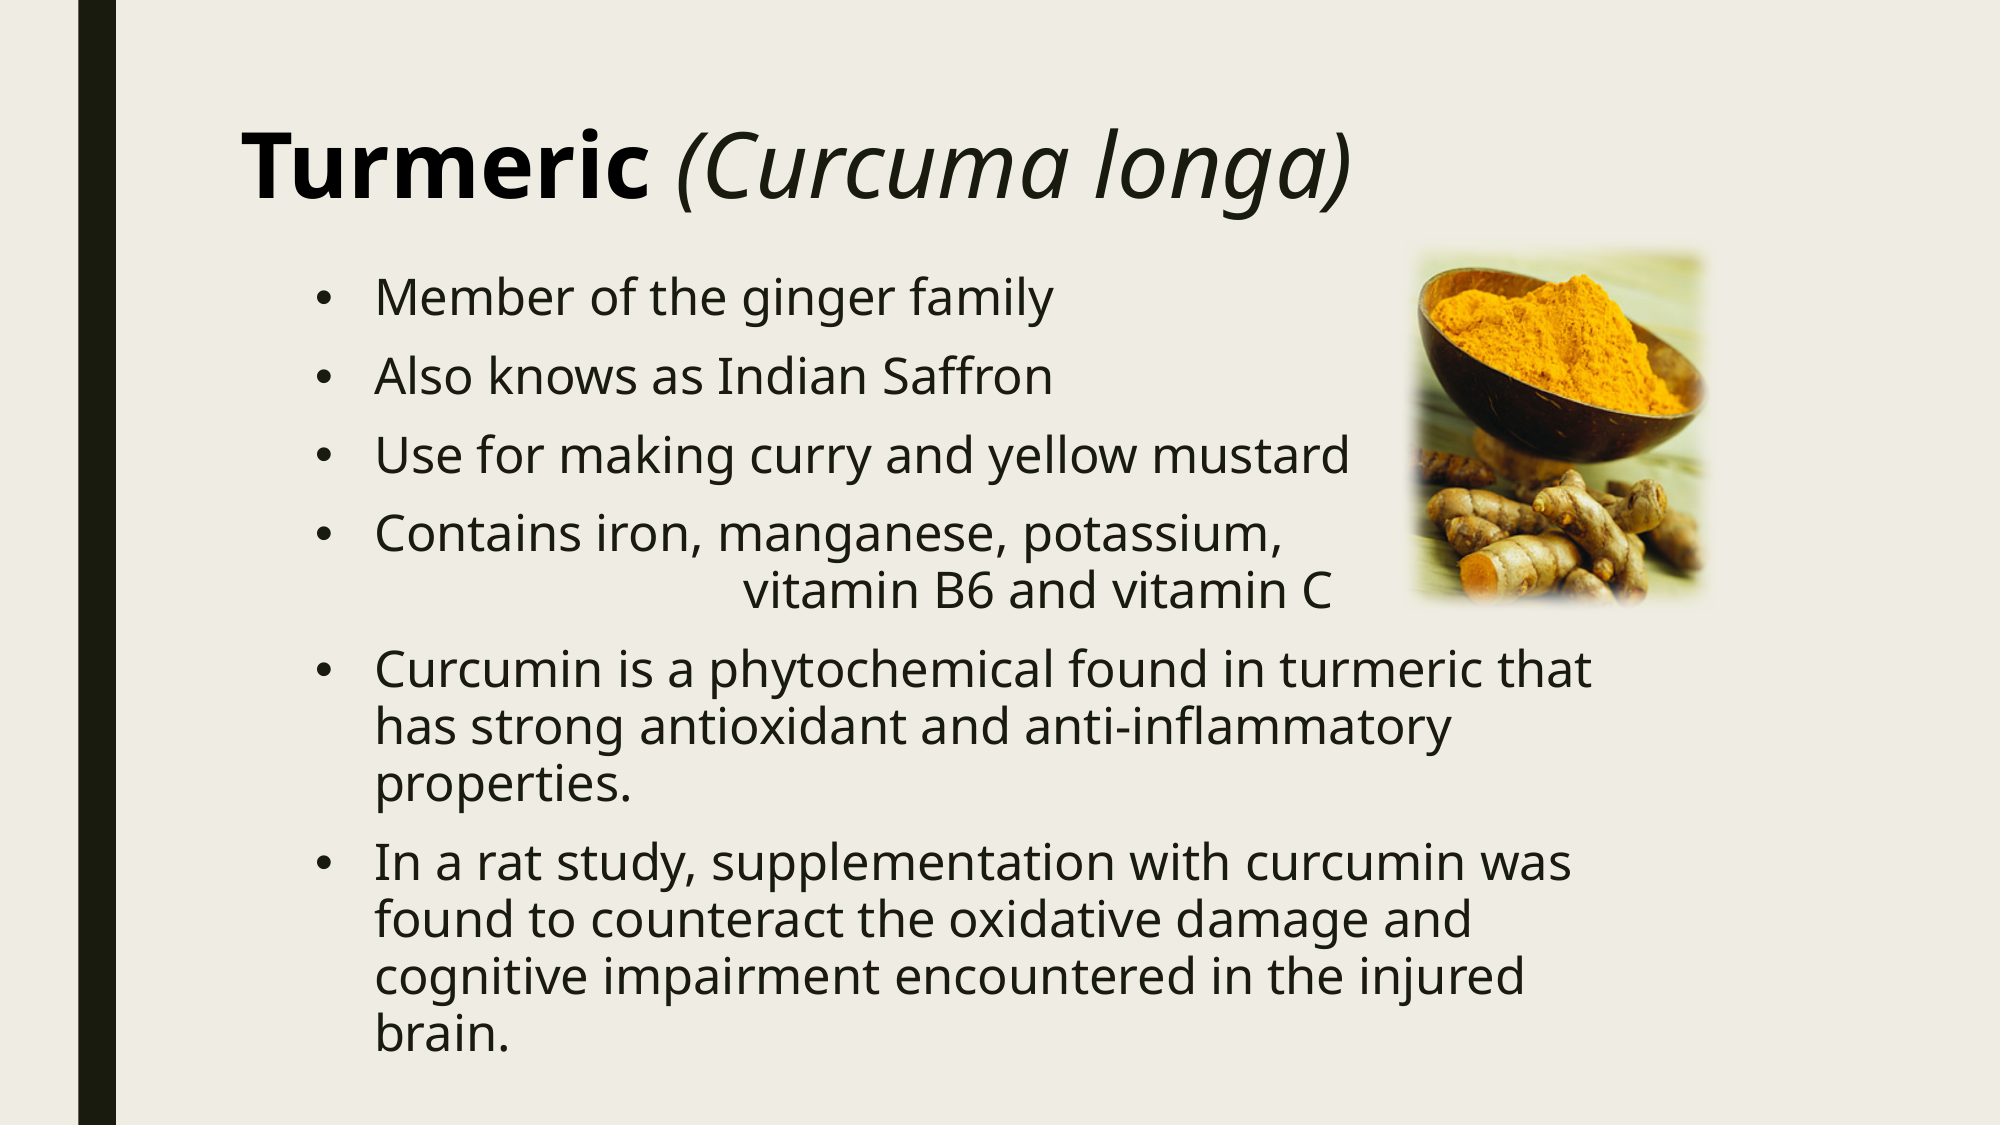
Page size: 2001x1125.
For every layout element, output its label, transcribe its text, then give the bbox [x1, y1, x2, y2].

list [1399, 237, 1718, 613]
title Turmeric (Curcuma longa) [225, 112, 1800, 357]
list Member of the ginger family Also knows as Indian Saffron Use for making curry and yellow mustard Contains iron, manganese, potassium, vitamin B6 and vitamin C Curcumin is a phytochemical found in turmeric that has strong antioxidant and anti-inflammatory properties. In a rat study, supplementation with curcumin was found to counteract the oxidative damage and cognitive impairment encountered in the injured brain. [300, 357, 1650, 1075]
